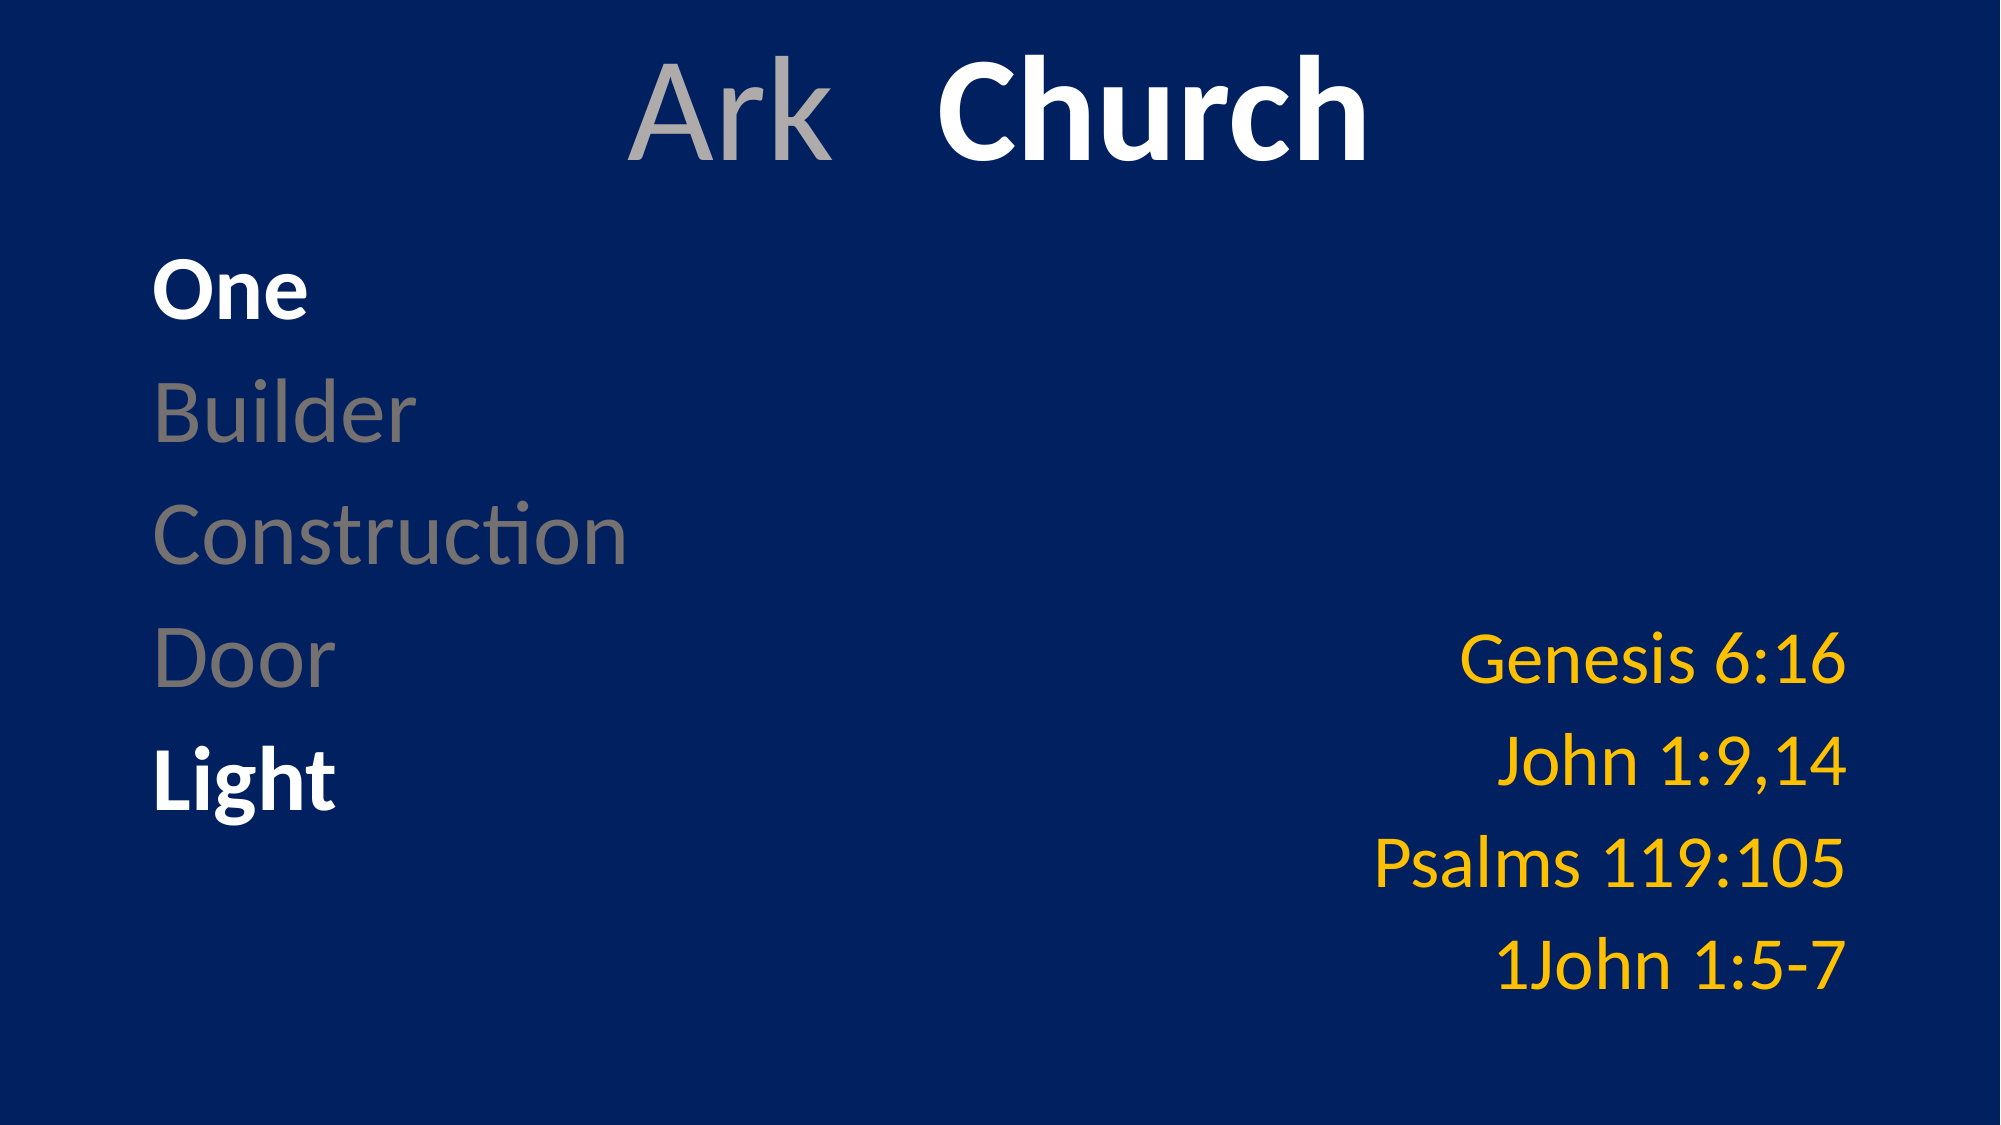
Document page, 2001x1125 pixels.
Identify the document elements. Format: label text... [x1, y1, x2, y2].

list One Builder Construction Door Light [137, 220, 988, 1082]
list Genesis 6:16 John 1:9,14 Psalms 119:105 1John 1:5-7 [1012, 299, 1863, 1014]
title Ark Church [137, 3, 1863, 221]
